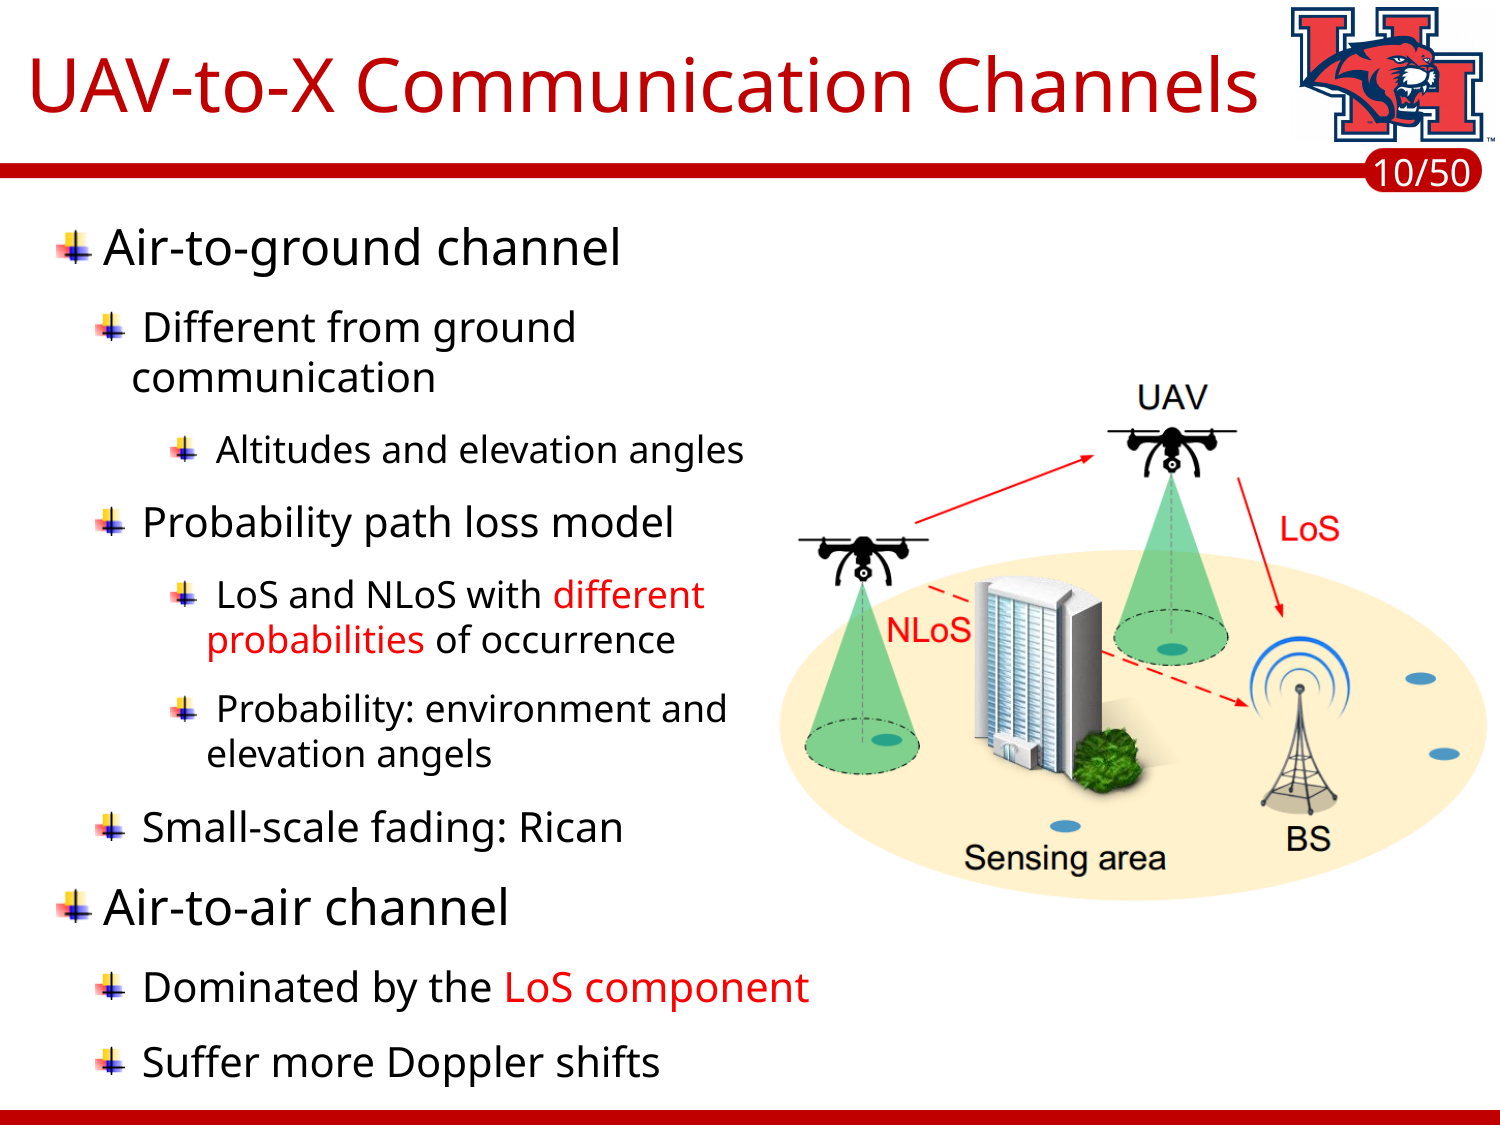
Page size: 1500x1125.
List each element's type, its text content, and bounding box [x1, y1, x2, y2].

picture [0, 0, 1500, 1125]
text_box Air-to-ground channel Different from ground communication Altitudes and elevation angles Probability path loss model LoS and NLoS with different probabilities of occurrence Probability: environment and elevation angels Small-scale fading: Rican Air-to-air channel Dominated by the LoS component Suffer more Doppler shifts [41, 208, 883, 1093]
text_box UAV-to-X Communication Channels [11, 15, 1341, 150]
text_box 10/50 [1354, 148, 1489, 194]
